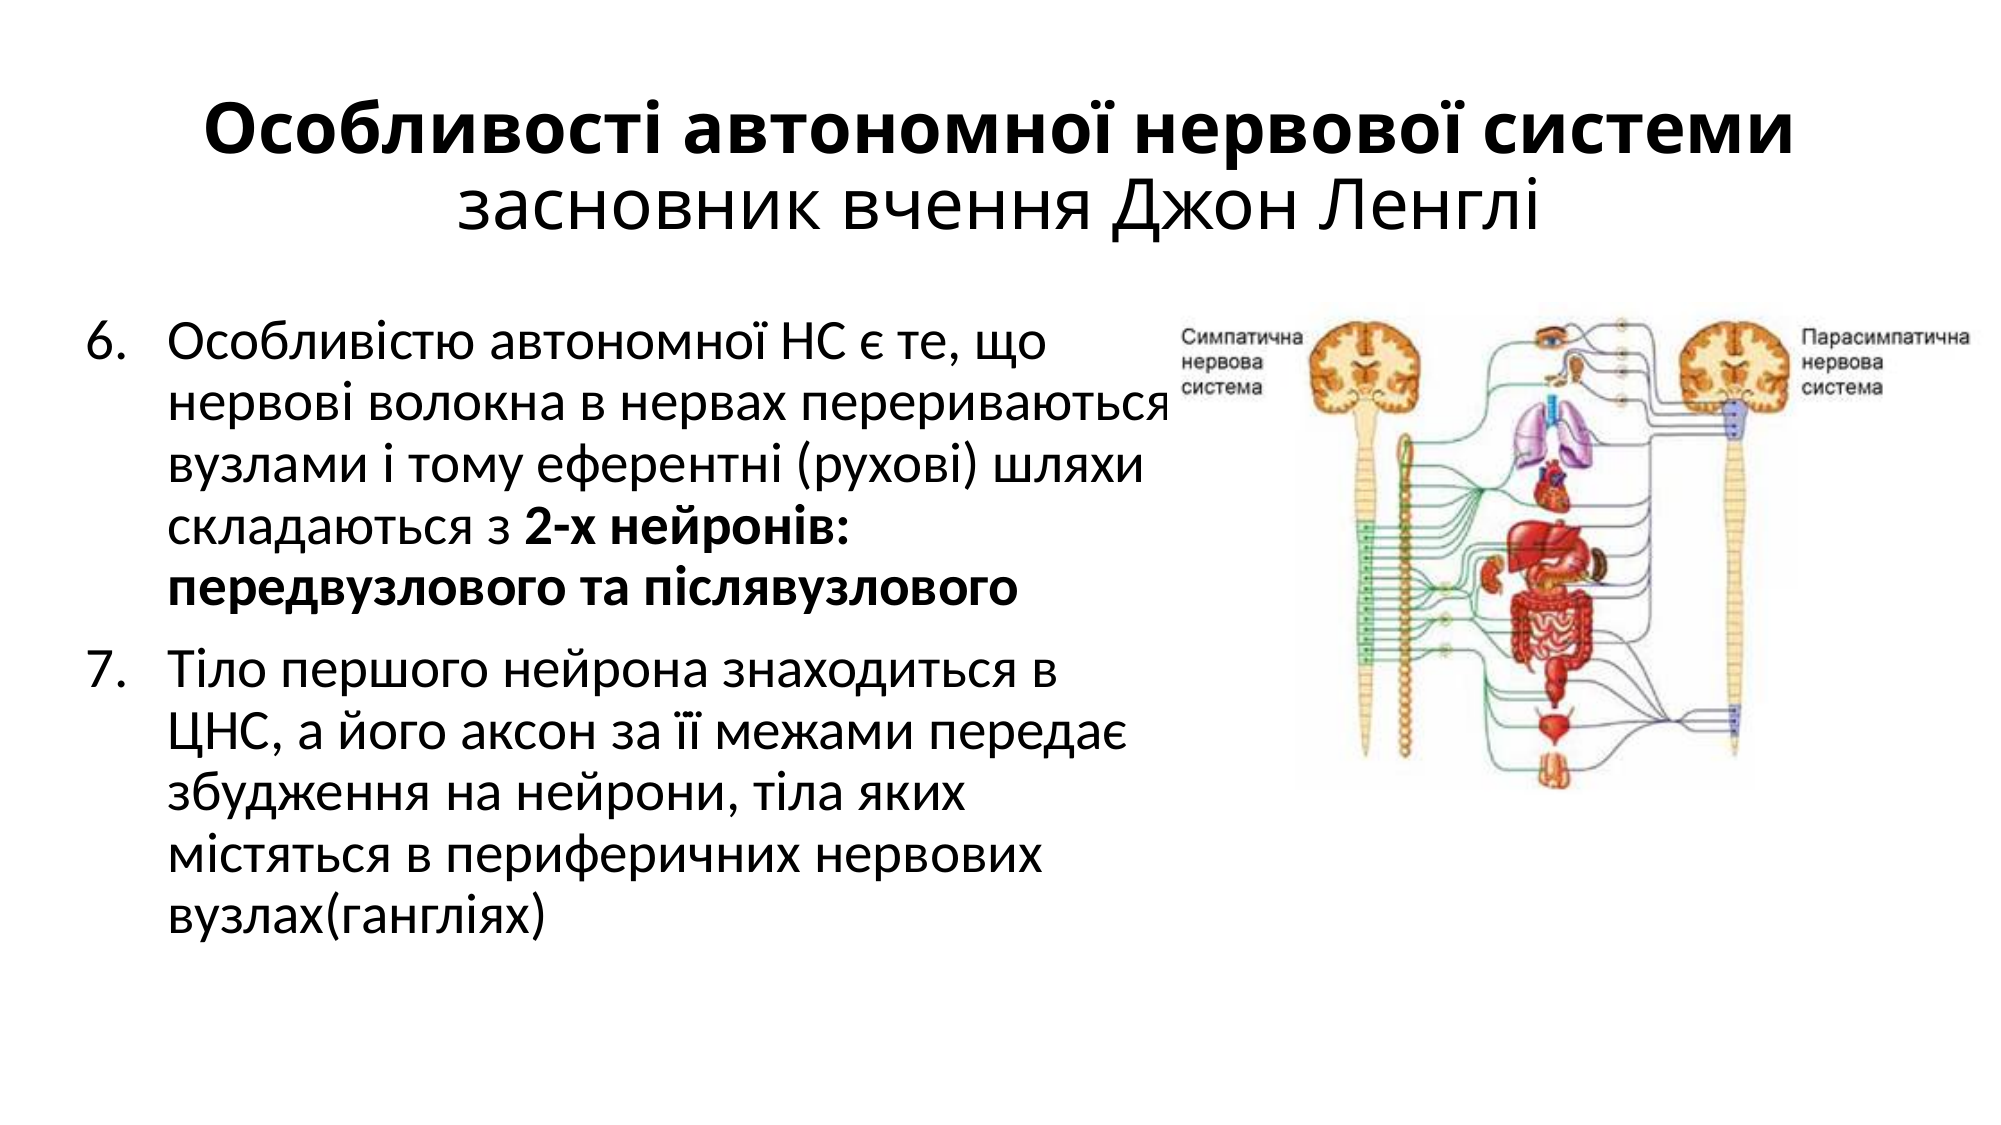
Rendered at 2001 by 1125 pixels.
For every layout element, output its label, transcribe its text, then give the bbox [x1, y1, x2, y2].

list Особливістю автономної НС є те, що нервові волокна в нервах перериваються вузлами і тому еферентні (рухові) шляхи складаються з 2-х нейронів: передвузлового та післявузлового Тіло першого нейрона знаходиться в ЦНС, а його аксон за її межами передає збудження на нейрони, тіла яких містяться в периферичних нервових вузлах(гангліях) [70, 302, 1200, 1017]
picture [1167, 302, 1985, 795]
title Особливості автономної нервової системи засновник вчення Джон Ленглі [137, 59, 1863, 278]
